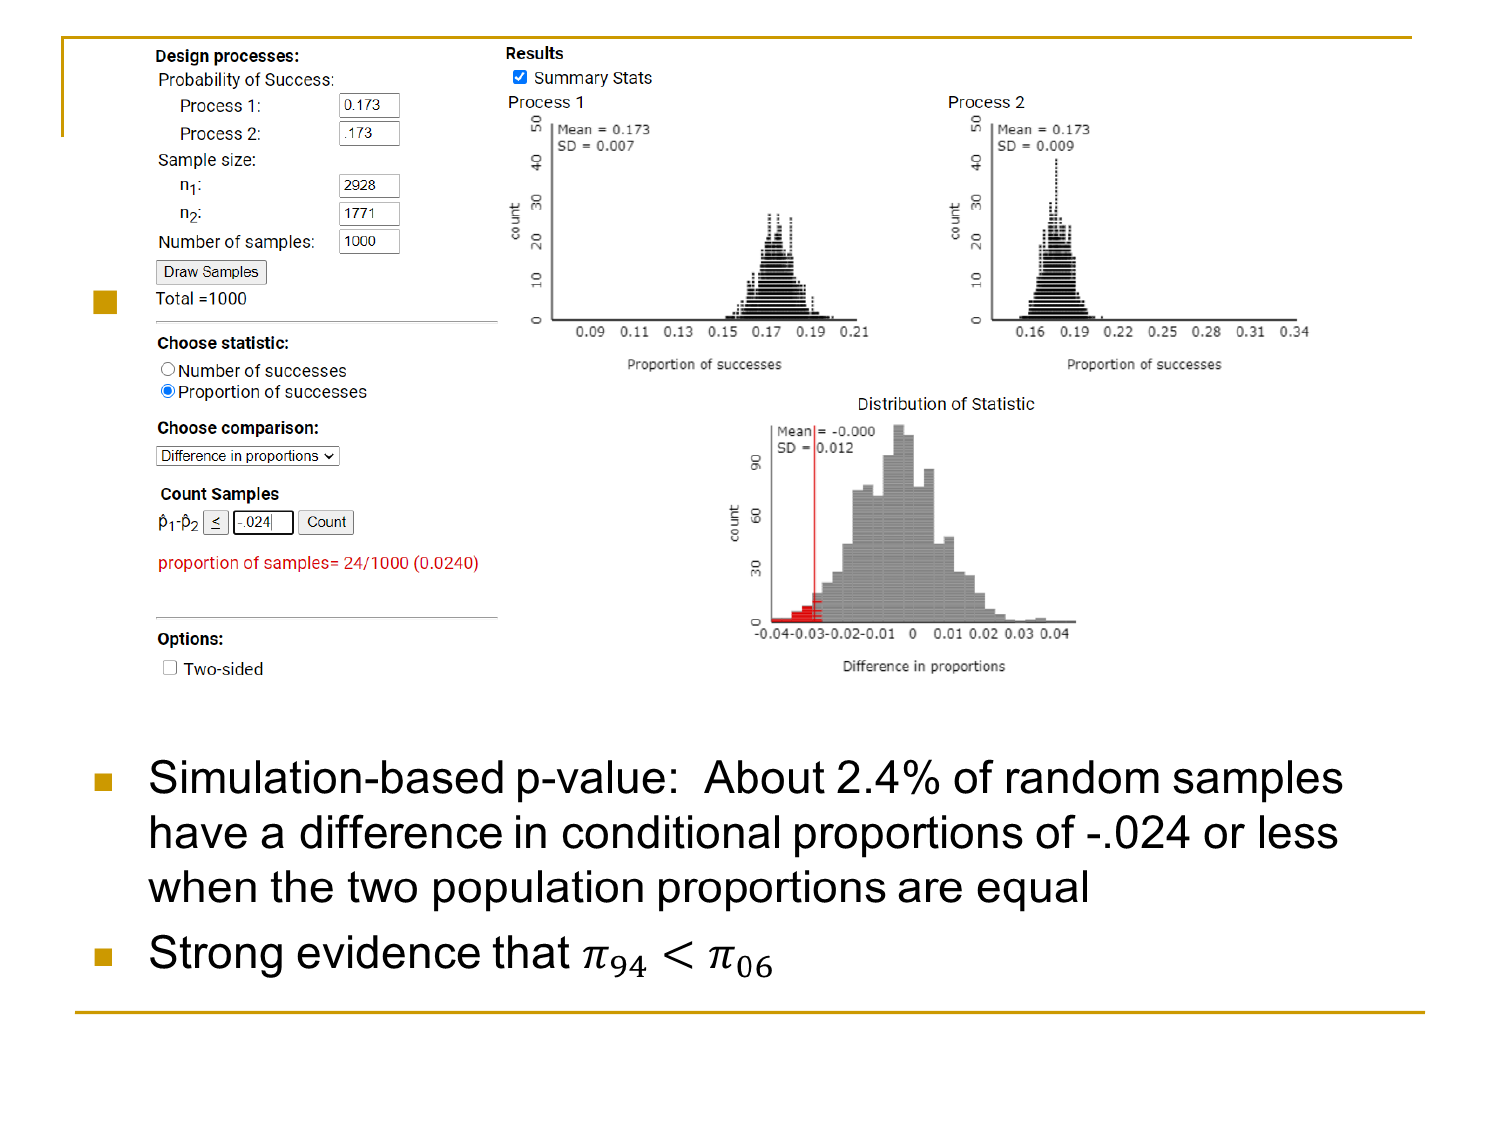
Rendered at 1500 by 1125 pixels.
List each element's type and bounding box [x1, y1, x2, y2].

picture [149, 45, 1312, 681]
list [75, 262, 1425, 1006]
